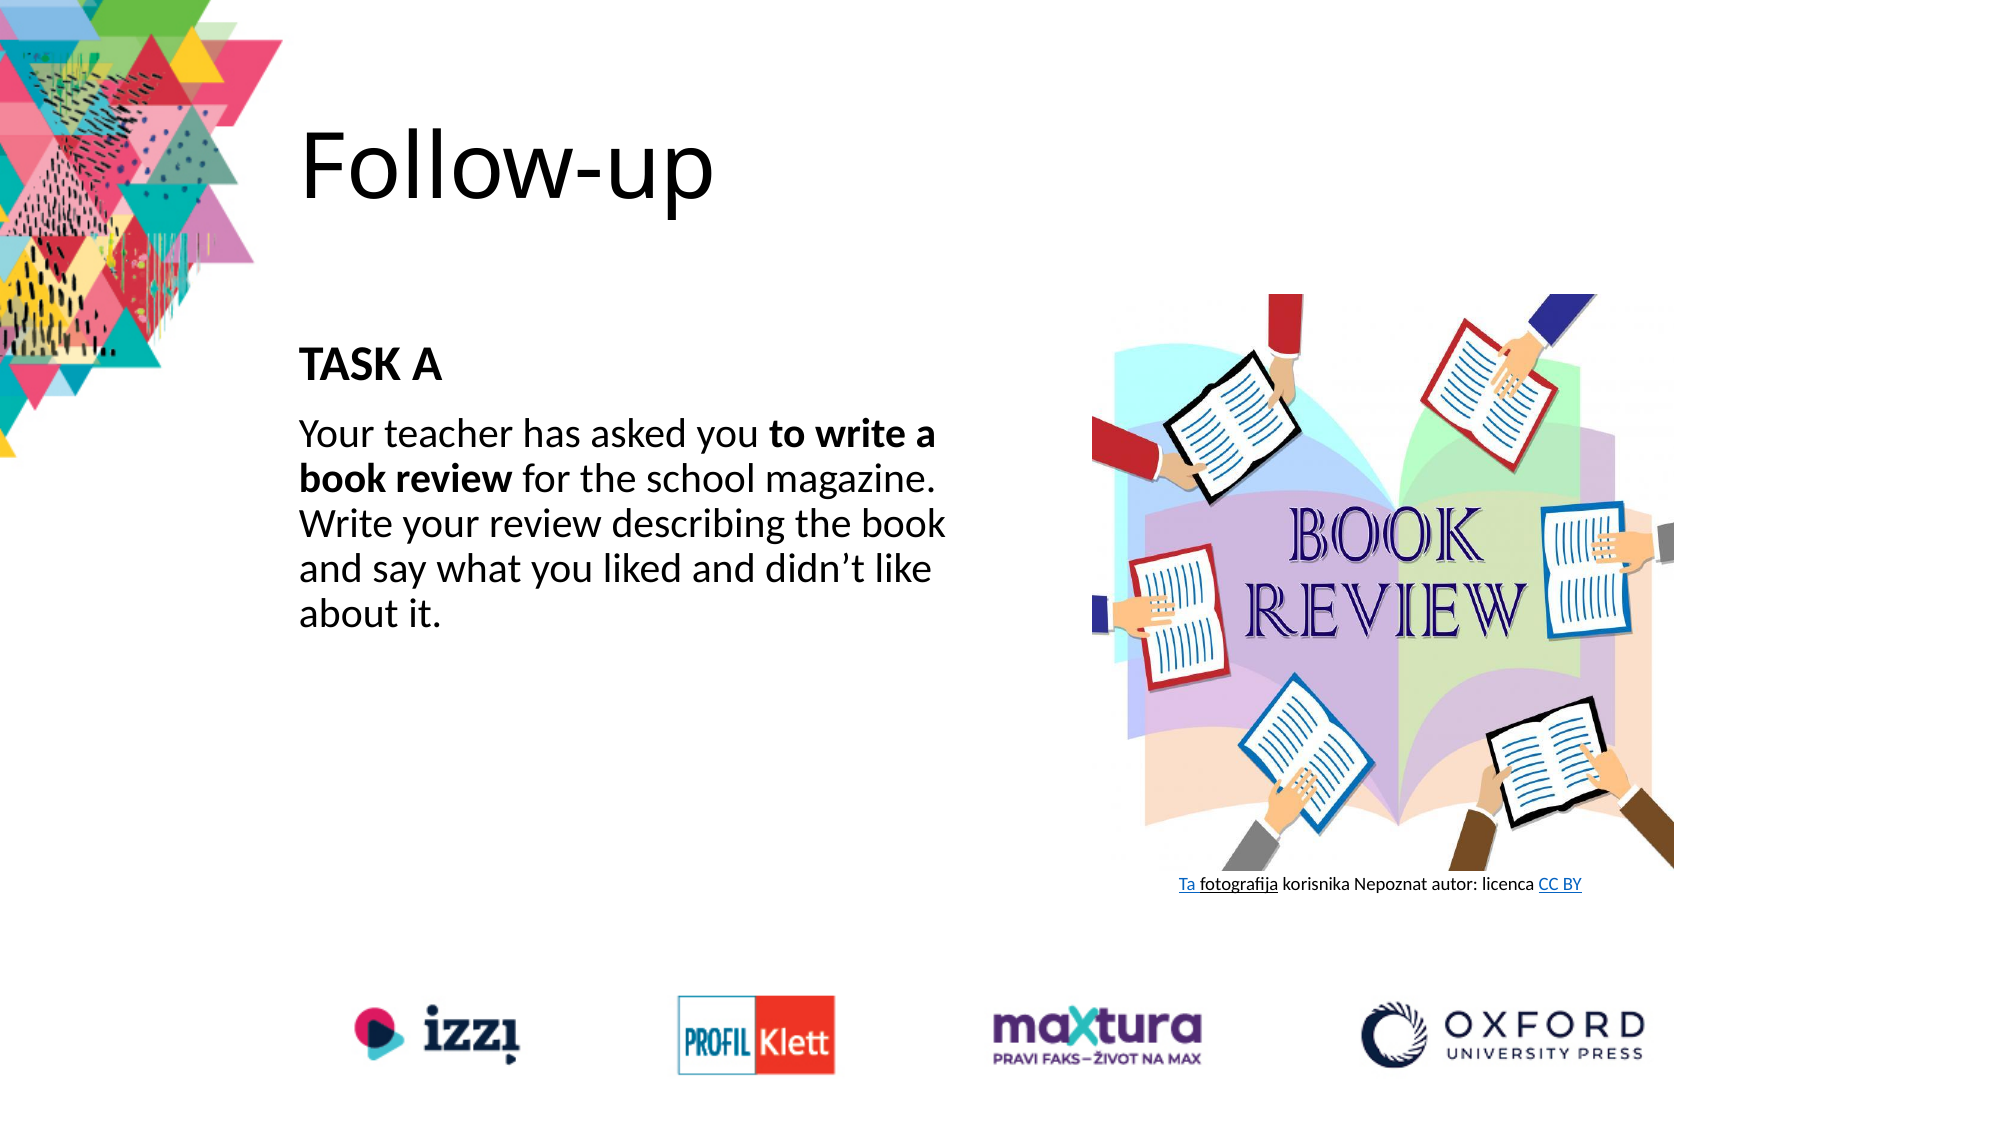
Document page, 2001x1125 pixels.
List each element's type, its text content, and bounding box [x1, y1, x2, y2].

list TASK A Your teacher has asked you to write a book review for the school magazine. Write your review describing the book and say what you liked and didn’t like about it. [284, 329, 1674, 945]
picture [0, 0, 2001, 1125]
text_box Ta fotografija korisnika Nepoznat autor: licenca CC BY [1164, 864, 1751, 924]
title Follow-up [284, 60, 1674, 278]
